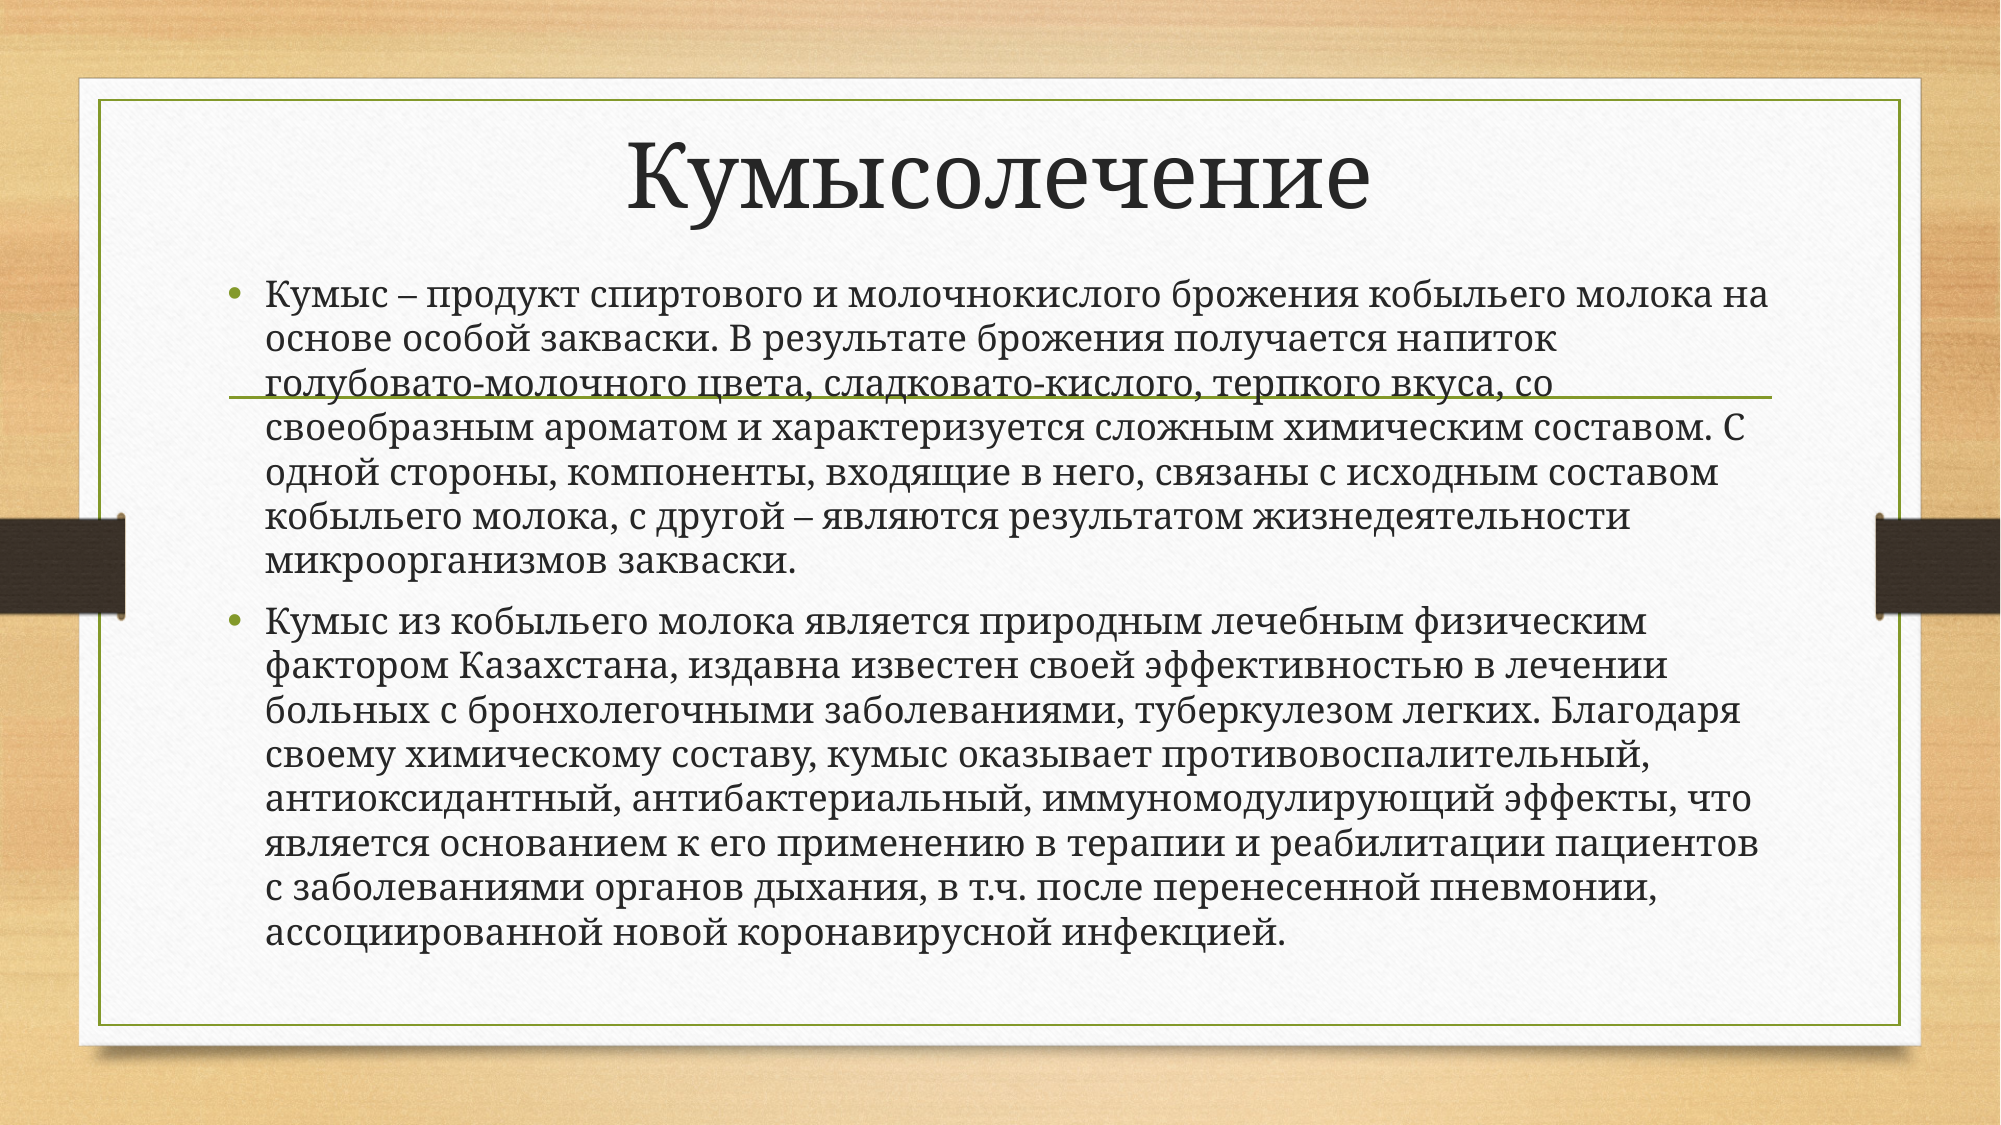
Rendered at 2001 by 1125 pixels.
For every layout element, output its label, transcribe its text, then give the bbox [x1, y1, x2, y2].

picture [0, 0, 2001, 1125]
title Кумысолечение [212, 102, 1788, 242]
list Кумыс – продукт спиртового и молочнокислого брожения кобыльего молока на основе особой закваски. В результате брожения получается напиток голубовато-молочного цвета, сладковато-кислого, терпкого вкуса, со своеобразным ароматом и характеризуется сложным химическим составом. С одной стороны, компоненты, входящие в него, связаны с исходным составом кобыльего молока, с другой – являются результатом жизнедеятельности микроорганизмов закваски. Кумыс из кобыльего молока является природным лечебным физическим фактором Казахстана, издавна известен своей эффективностью в лечении больных с бронхолегочными заболеваниями, туберкулезом легких. Благодаря своему химическому составу, кумыс оказывает противовоспалительный, антиоксидантный, антибактериальный, иммуномодулирующий эффекты, что является основанием к его применению в терапии и реабилитации пациентов с заболеваниями органов дыхания, в т.ч. после перенесенной пневмонии, ассоциированной новой коронавирусной инфекцией. [212, 263, 1788, 964]
